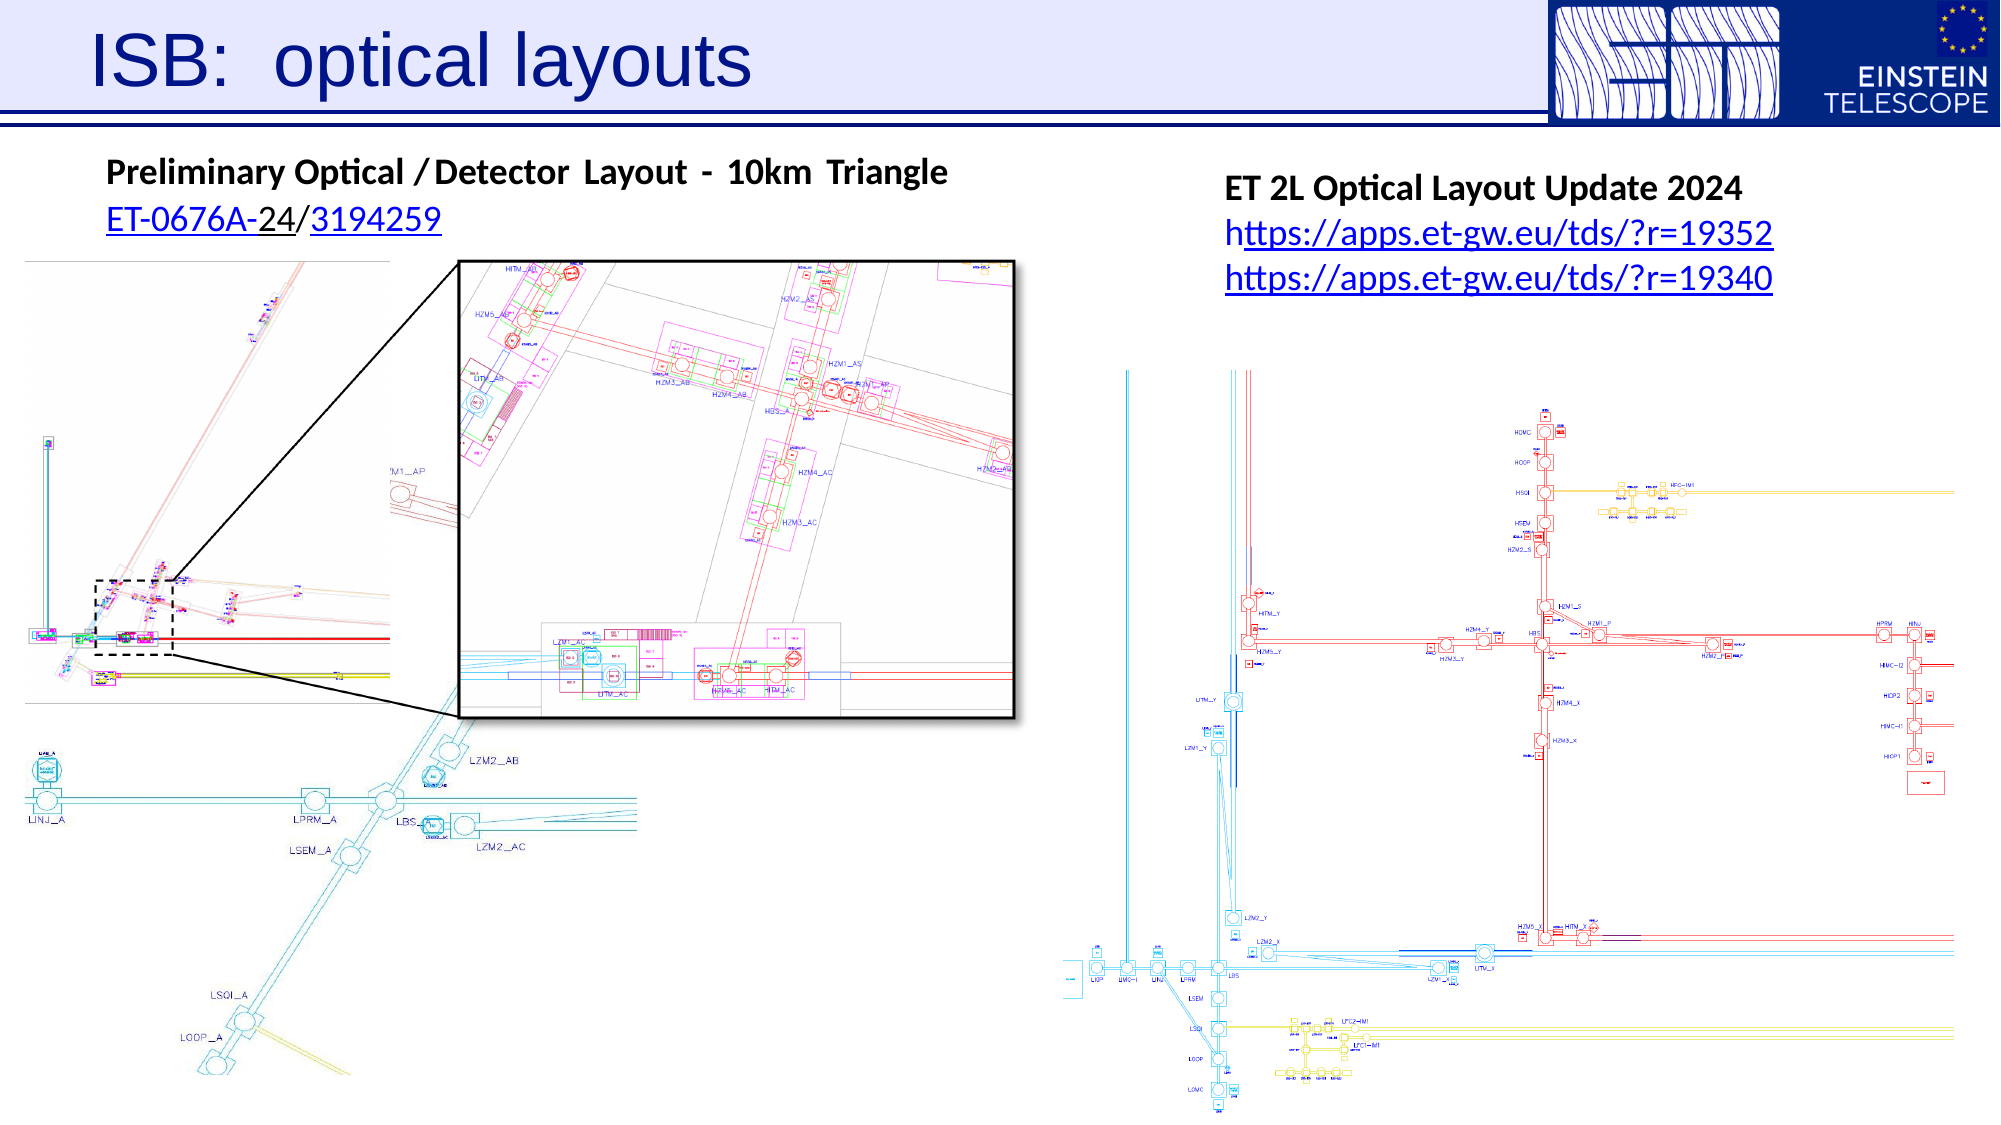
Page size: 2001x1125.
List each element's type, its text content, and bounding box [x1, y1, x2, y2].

title ISB: optical layouts [89, 0, 1847, 106]
picture [1548, 0, 2000, 125]
picture [25, 255, 1030, 1076]
text_box ET 2L Optical Layout Update 2024 https://apps.et-gw.eu/tds/?r=19352 https://apps.et-gw.eu/tds/?r=19340 [1209, 155, 2000, 306]
text_box Preliminary Optical /Detector Layout - 10km Triangle ET-0676A-24/3194259 [89, 139, 1336, 247]
picture [1063, 370, 1954, 1125]
